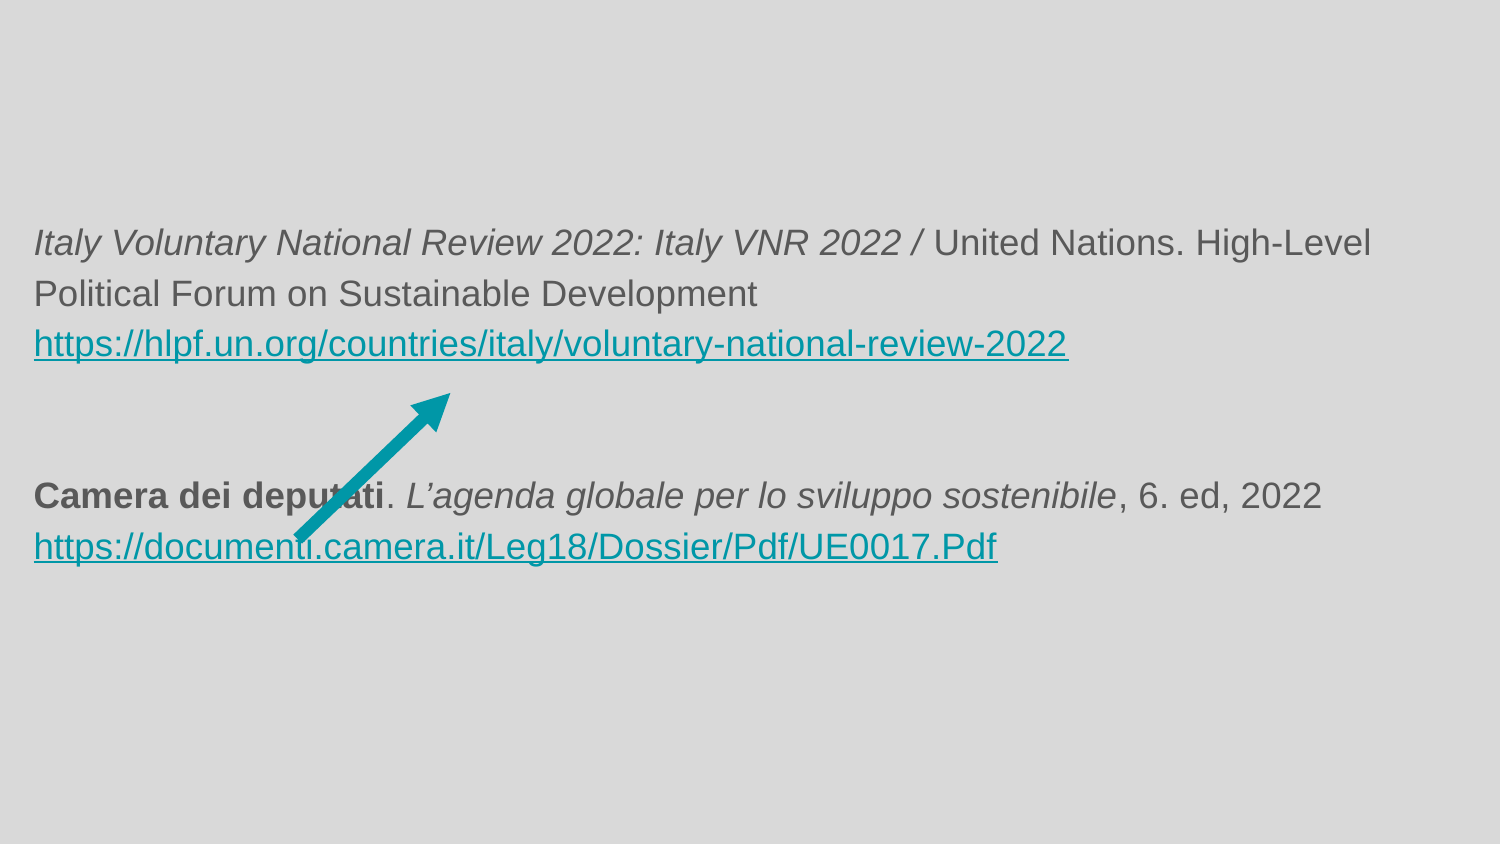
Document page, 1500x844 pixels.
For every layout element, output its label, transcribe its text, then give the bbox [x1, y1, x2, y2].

list Italy Voluntary National Review 2022: Italy VNR 2022 / United Nations. High-Level Political Forum on Sustainable Development https://hlpf.un.org/countries/italy/voluntary-national-review-2022 Camera dei deputati. L’agenda globale per lo sviluppo sostenibile, 6. ed, 2022 https://documenti.camera.it/Leg18/Dossier/Pdf/UE0017.Pdf [18, 52, 1491, 824]
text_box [297, 392, 451, 540]
